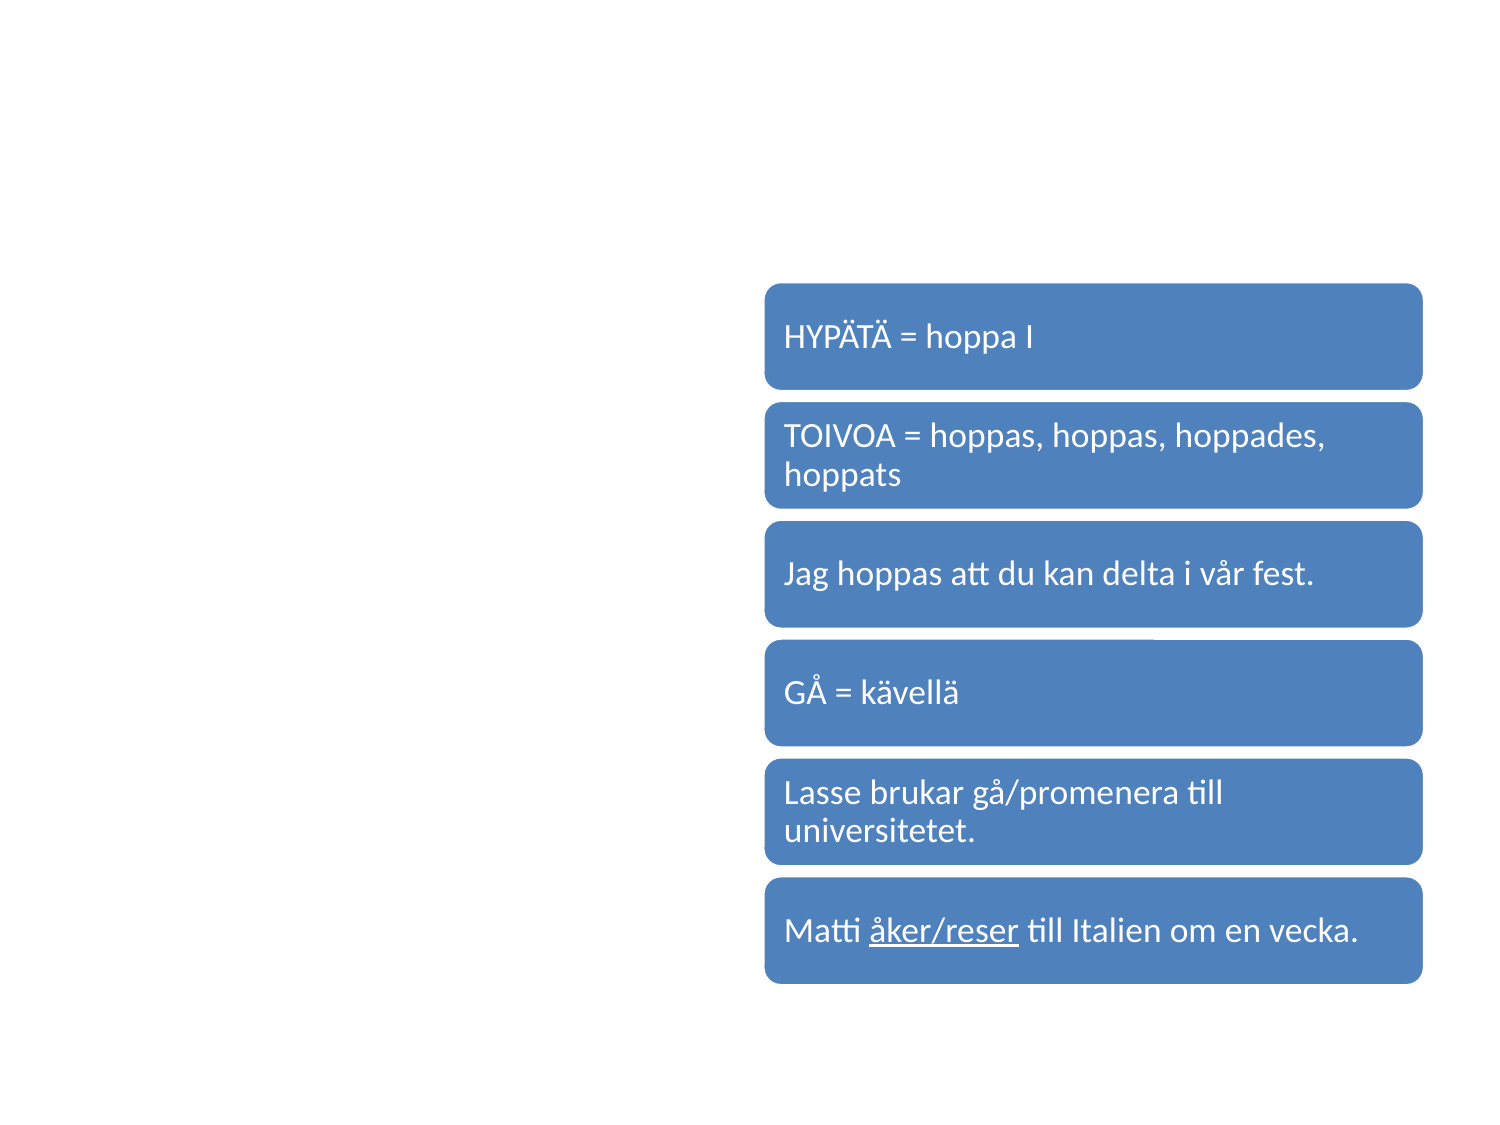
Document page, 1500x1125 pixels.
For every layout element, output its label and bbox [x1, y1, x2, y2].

list [762, 262, 1426, 1006]
